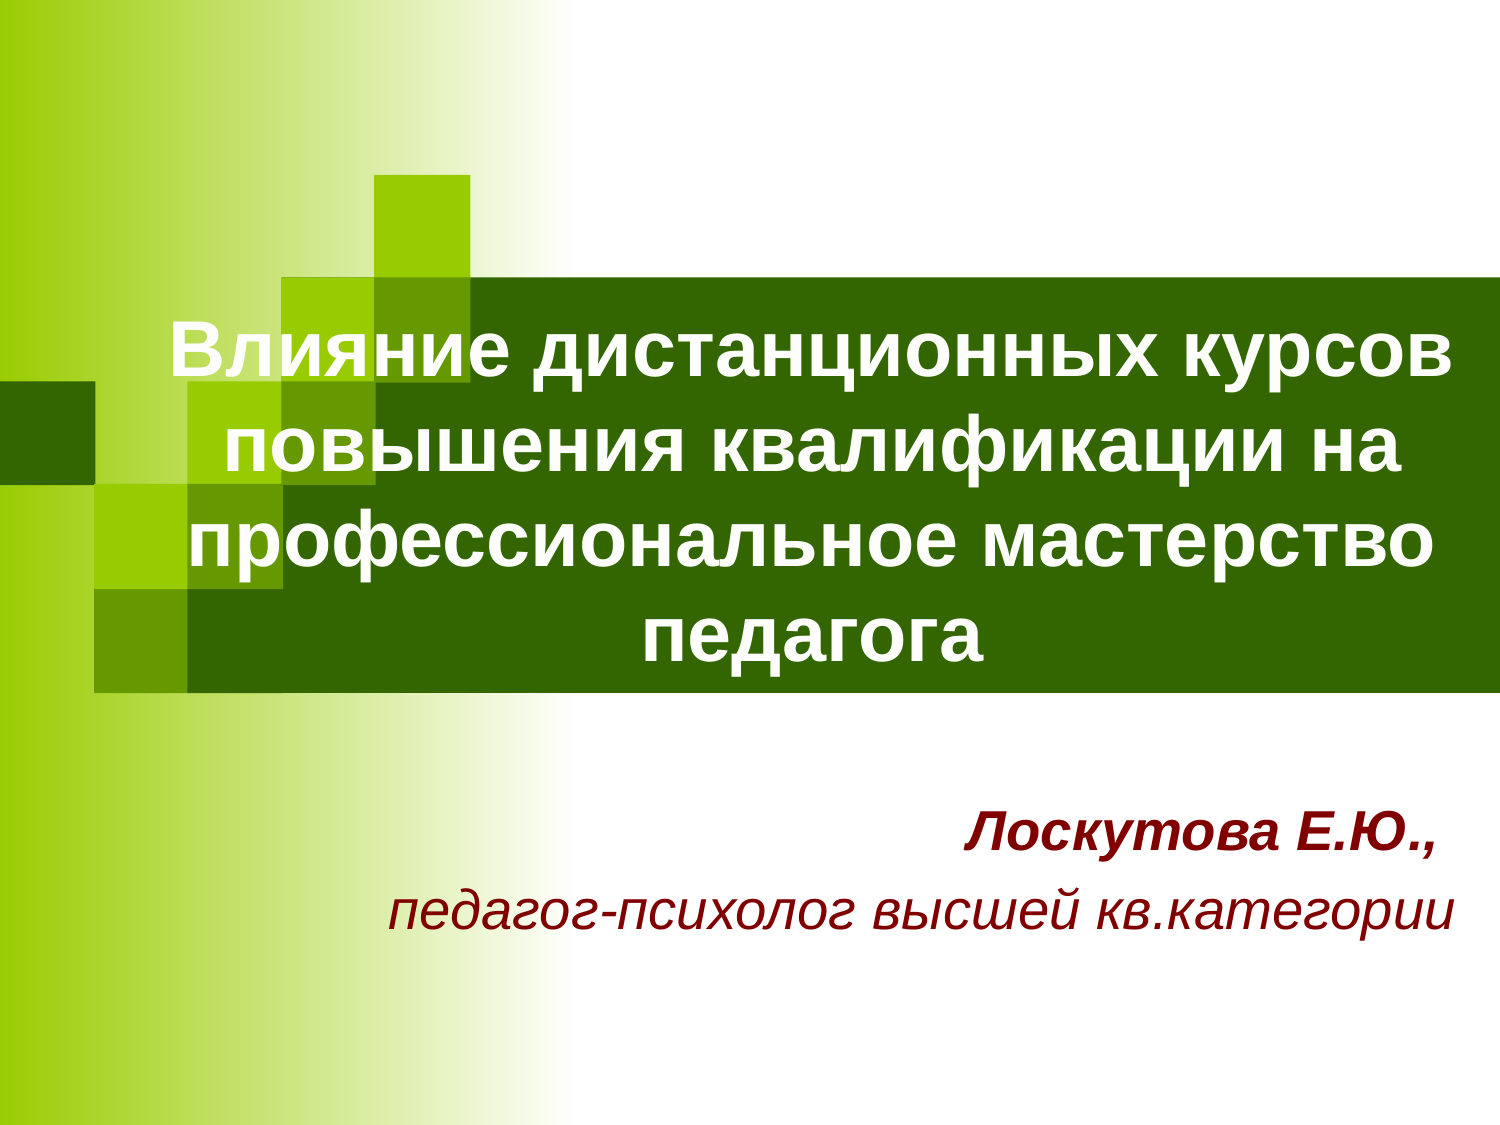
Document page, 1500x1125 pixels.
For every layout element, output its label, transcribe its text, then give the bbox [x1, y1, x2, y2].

text_box Лоскутова Е.Ю., педагог-психолог высшей кв.категории [204, 785, 1473, 1096]
text_box Влияние дистанционных курсов повышения квалификации на профессиональное мастерство педагога [123, 290, 1500, 684]
